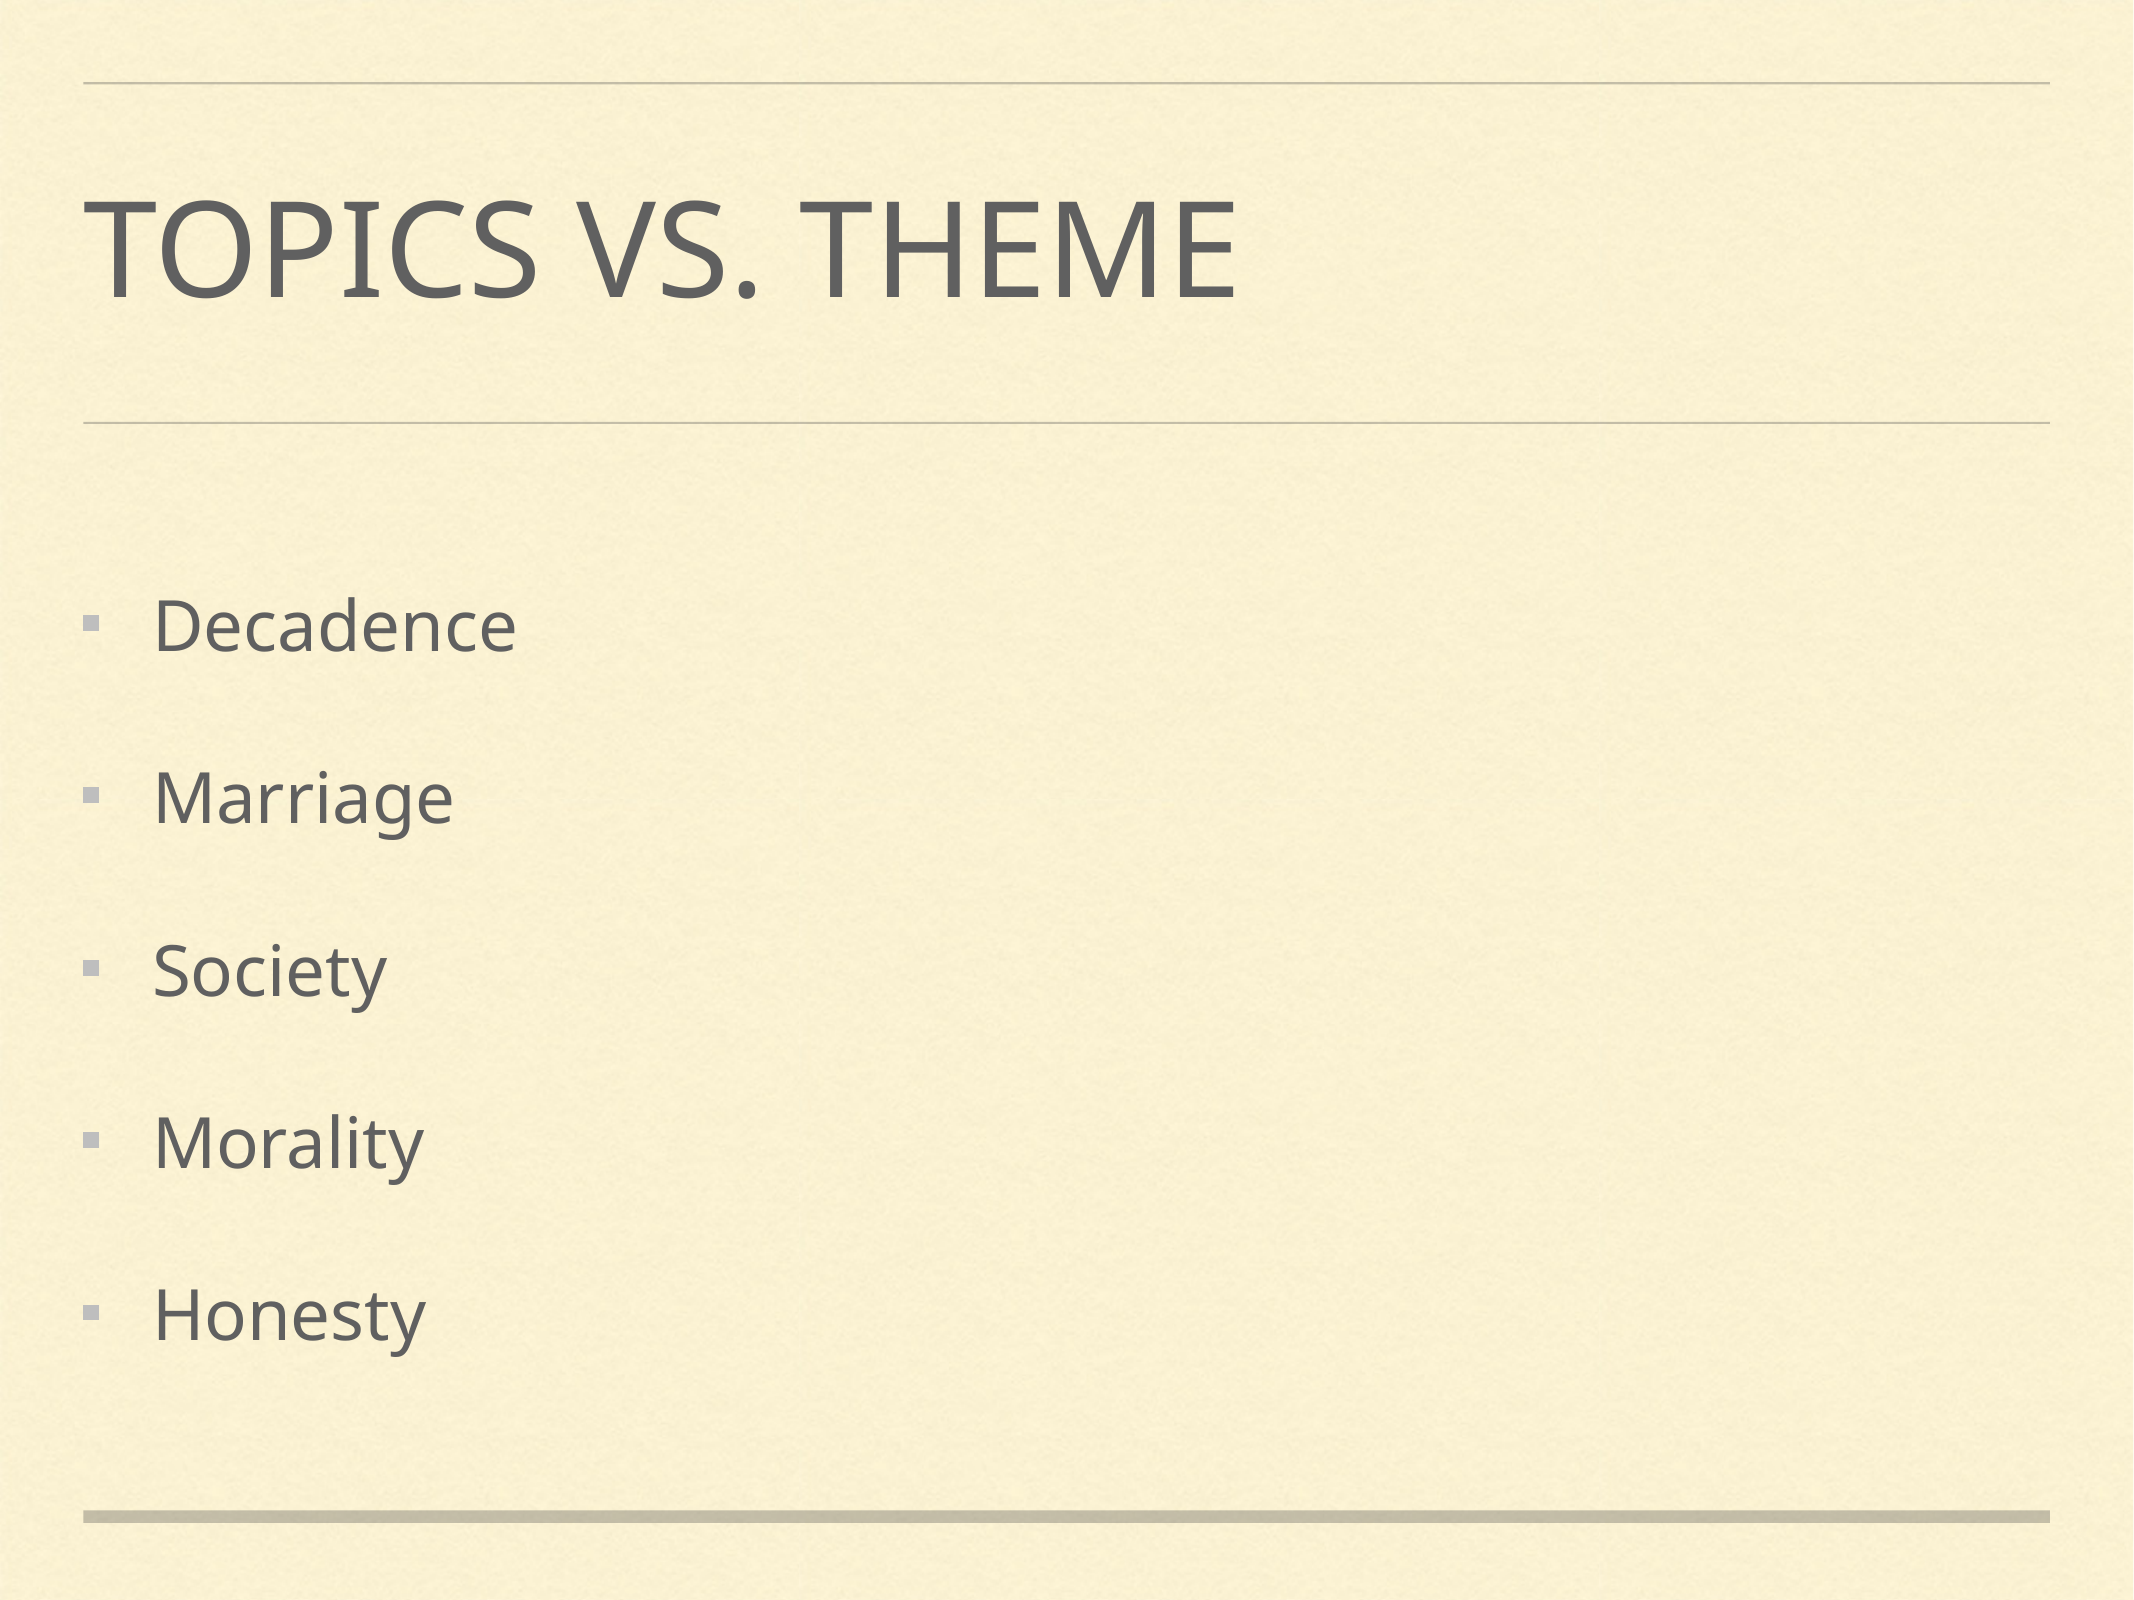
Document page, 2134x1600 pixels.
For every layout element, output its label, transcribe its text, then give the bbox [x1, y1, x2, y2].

title Topics vs. theme [82, 97, 2051, 411]
list Decadence Marriage Society Morality Honesty [82, 497, 2051, 1438]
picture [0, 0, 2134, 1600]
